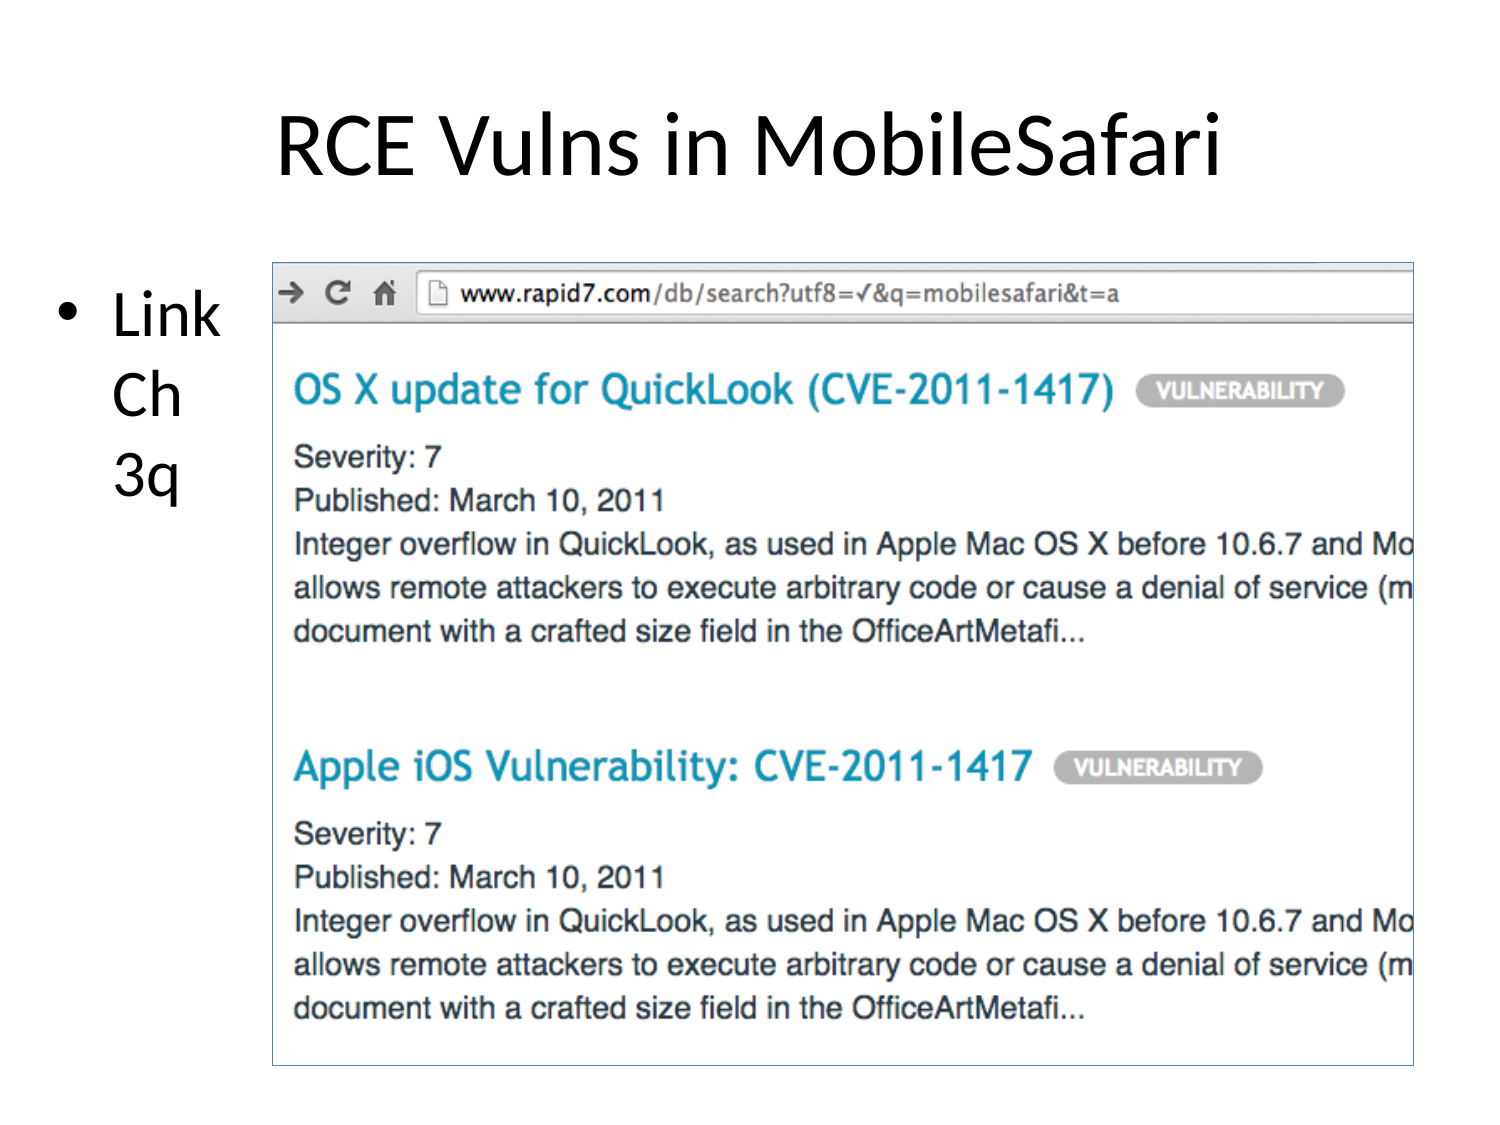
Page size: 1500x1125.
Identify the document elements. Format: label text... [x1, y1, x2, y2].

list Link Ch 3q [41, 262, 270, 1005]
title RCE Vulns in MobileSafari [75, 45, 1425, 233]
picture [272, 262, 1414, 1066]
